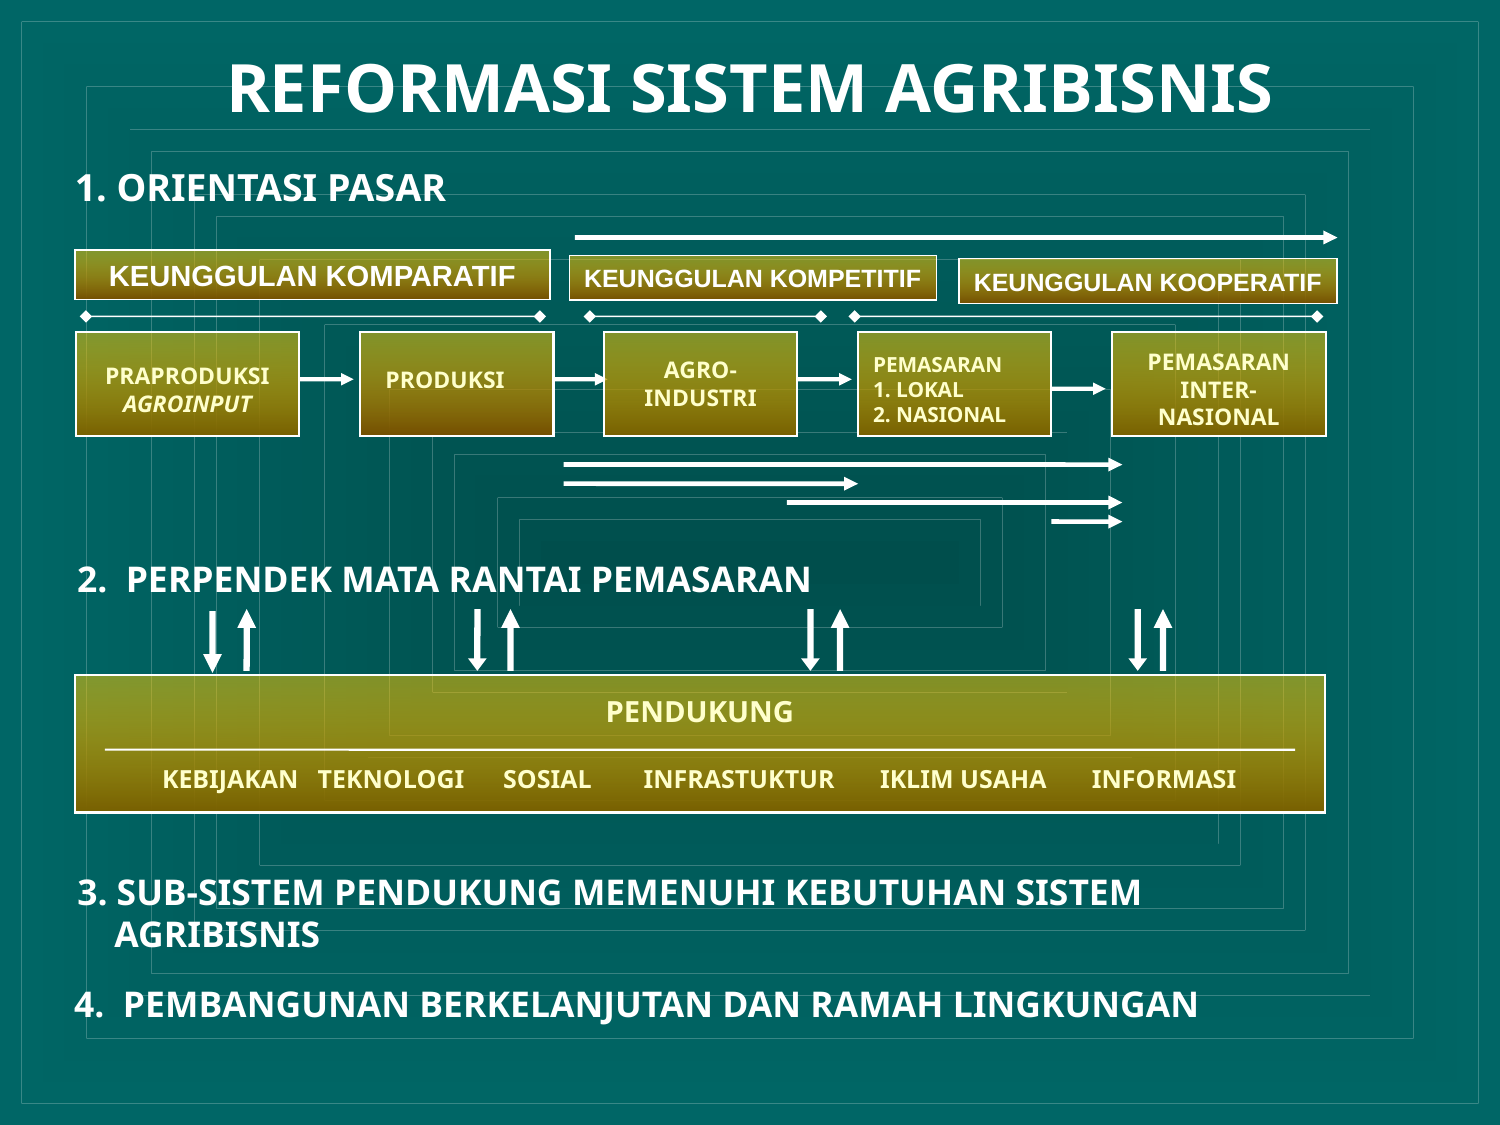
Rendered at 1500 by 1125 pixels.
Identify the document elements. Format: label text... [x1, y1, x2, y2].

text_box [833, 609, 847, 671]
text_box 4. PEMBANGUNAN BERKELANJUTAN DAN RAMAH LINGKUNGAN [59, 974, 1460, 1033]
text_box [206, 611, 219, 673]
text_box [1131, 609, 1144, 671]
text_box 2. PERPENDEK MATA RANTAI PEMASARAN [62, 549, 975, 608]
text_box [504, 609, 517, 671]
text_box 3. SUB-SISTEM PENDUKUNG MEMENUHI KEBUTUHAN SISTEM AGRIBISNIS [62, 862, 1363, 963]
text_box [74, 674, 1326, 813]
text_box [74, 249, 1340, 522]
title REFORMASI SISTEM AGRIBISNIS [37, 32, 1463, 139]
text_box [574, 231, 1338, 244]
text_box [471, 609, 484, 671]
text_box [804, 609, 817, 671]
text_box 1. ORIENTASI PASAR [60, 156, 807, 217]
text_box [240, 609, 253, 671]
text_box [1156, 609, 1170, 671]
